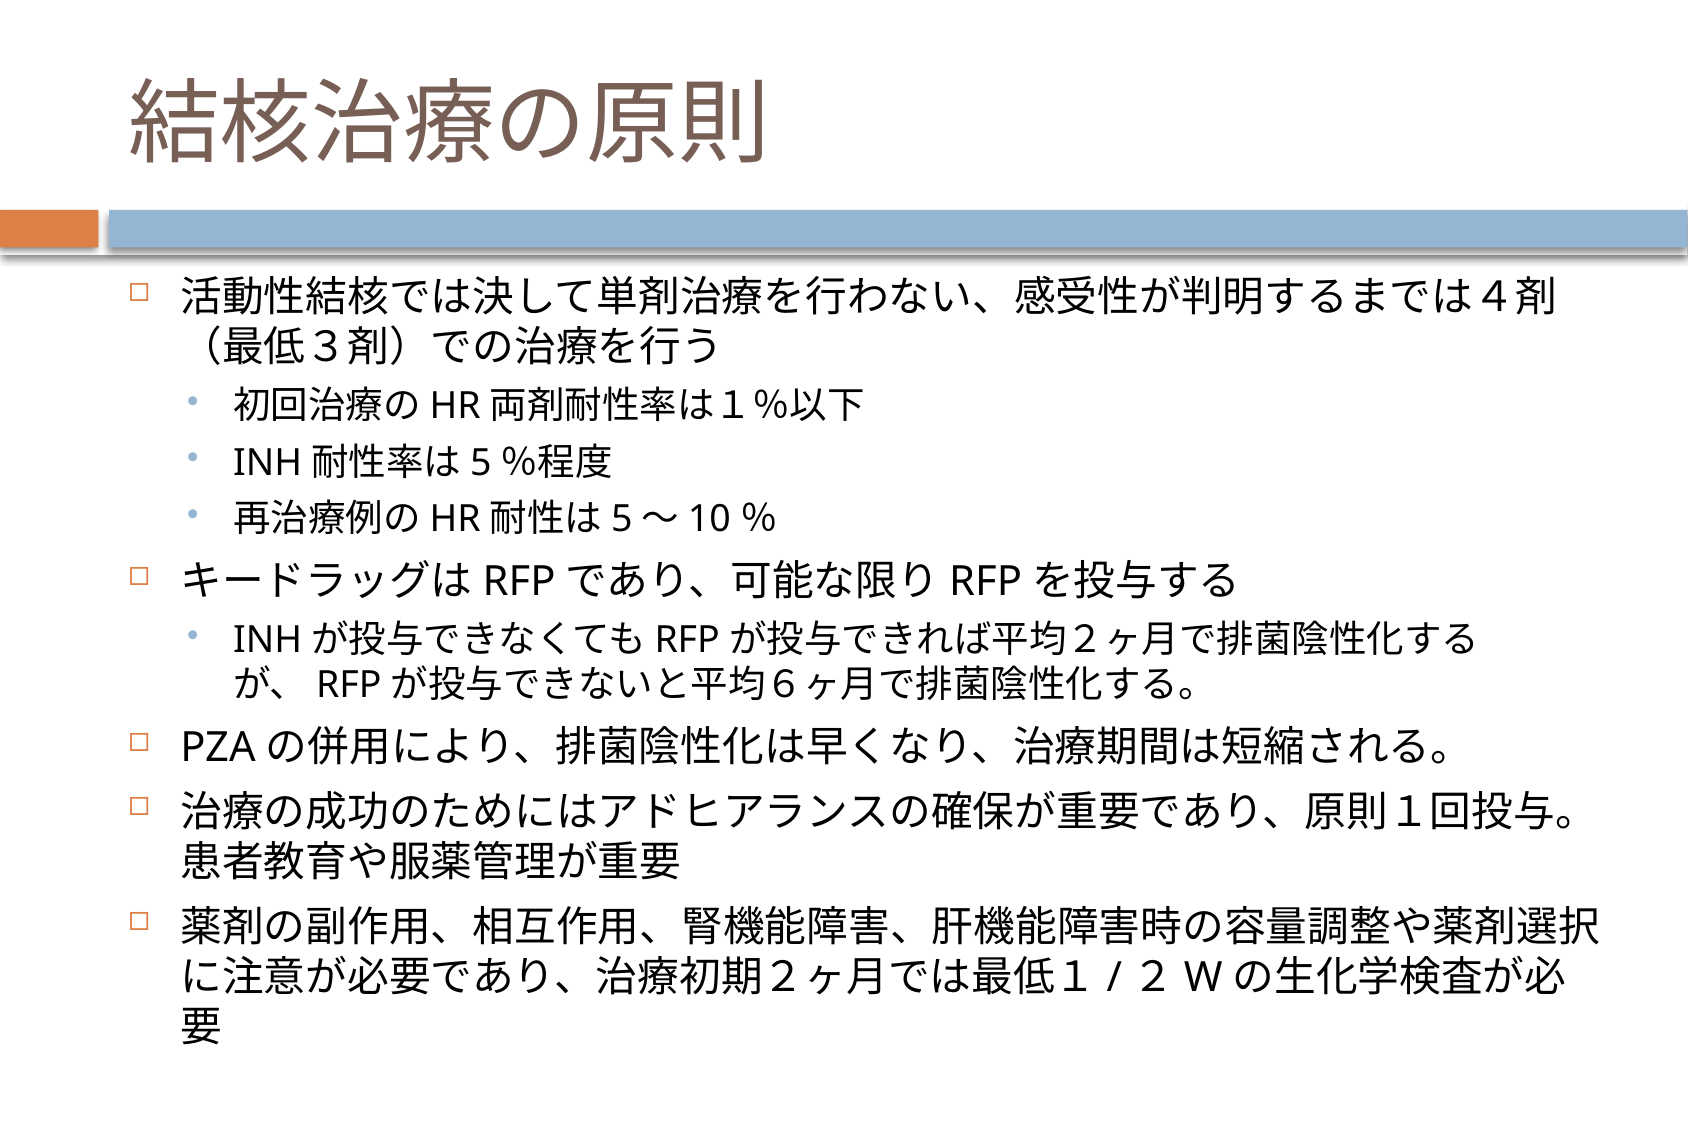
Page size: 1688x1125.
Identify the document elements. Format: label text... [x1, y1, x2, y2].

list 活動性結核では決して単剤治療を行わない、感受性が判明するまでは４剤（最低３剤）での治療を行う 初回治療のHR両剤耐性率は１％以下 INH耐性率は5％程度 再治療例のHR耐性は5〜10％ キードラッグはRFPであり、可能な限りRFPを投与する INHが投与できなくてもRFPが投与できれば平均２ヶ月で排菌陰性化するが、RFPが投与できないと平均６ヶ月で排菌陰性化する。 PZAの併用により、排菌陰性化は早くなり、治療期間は短縮される。 治療の成功のためにはアドヒアランスの確保が重要であり、原則１回投与。患者教育や服薬管理が重要 薬剤の副作用、相互作用、腎機能障害、肝機能障害時の容量調整や薬剤選択に注意が必要であり、治療初期２ヶ月では最低１/２Wの生化学検査が必要 [113, 262, 1618, 1000]
title 結核治療の原則 [113, 37, 1618, 200]
